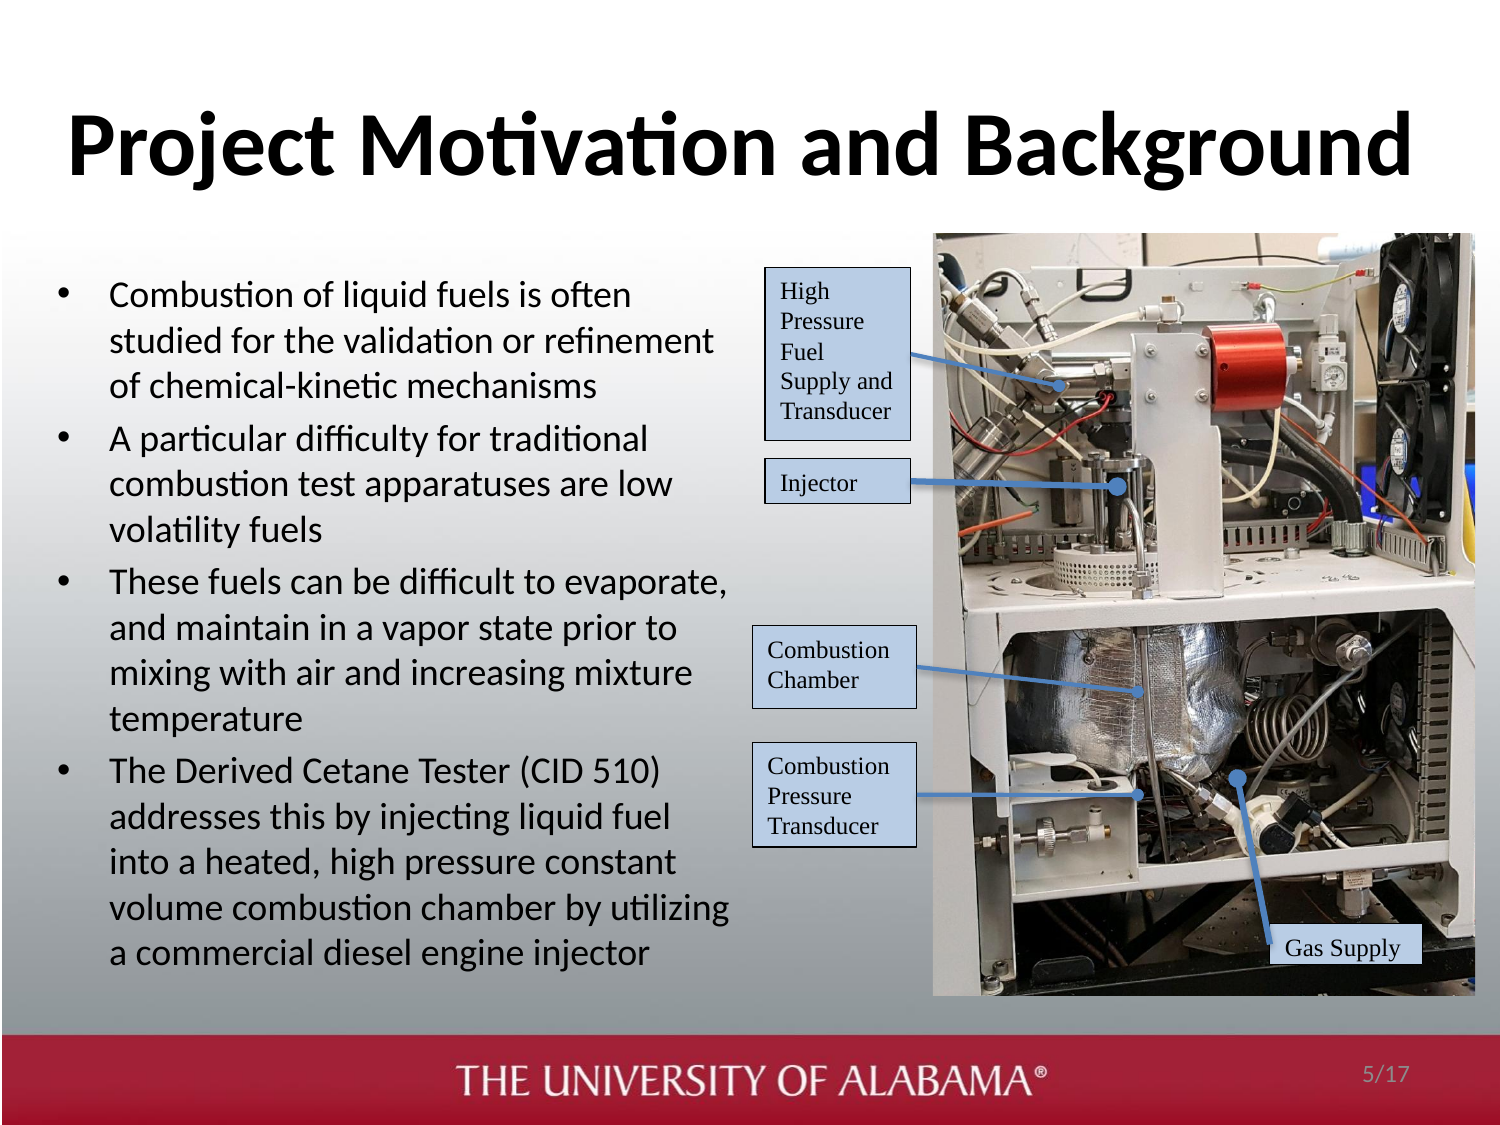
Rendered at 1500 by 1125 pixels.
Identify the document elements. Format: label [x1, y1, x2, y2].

picture [1, 0, 1500, 1125]
text_box [910, 353, 1060, 387]
text_box [1237, 778, 1271, 945]
text_box [910, 480, 1118, 487]
text_box [916, 666, 1138, 692]
